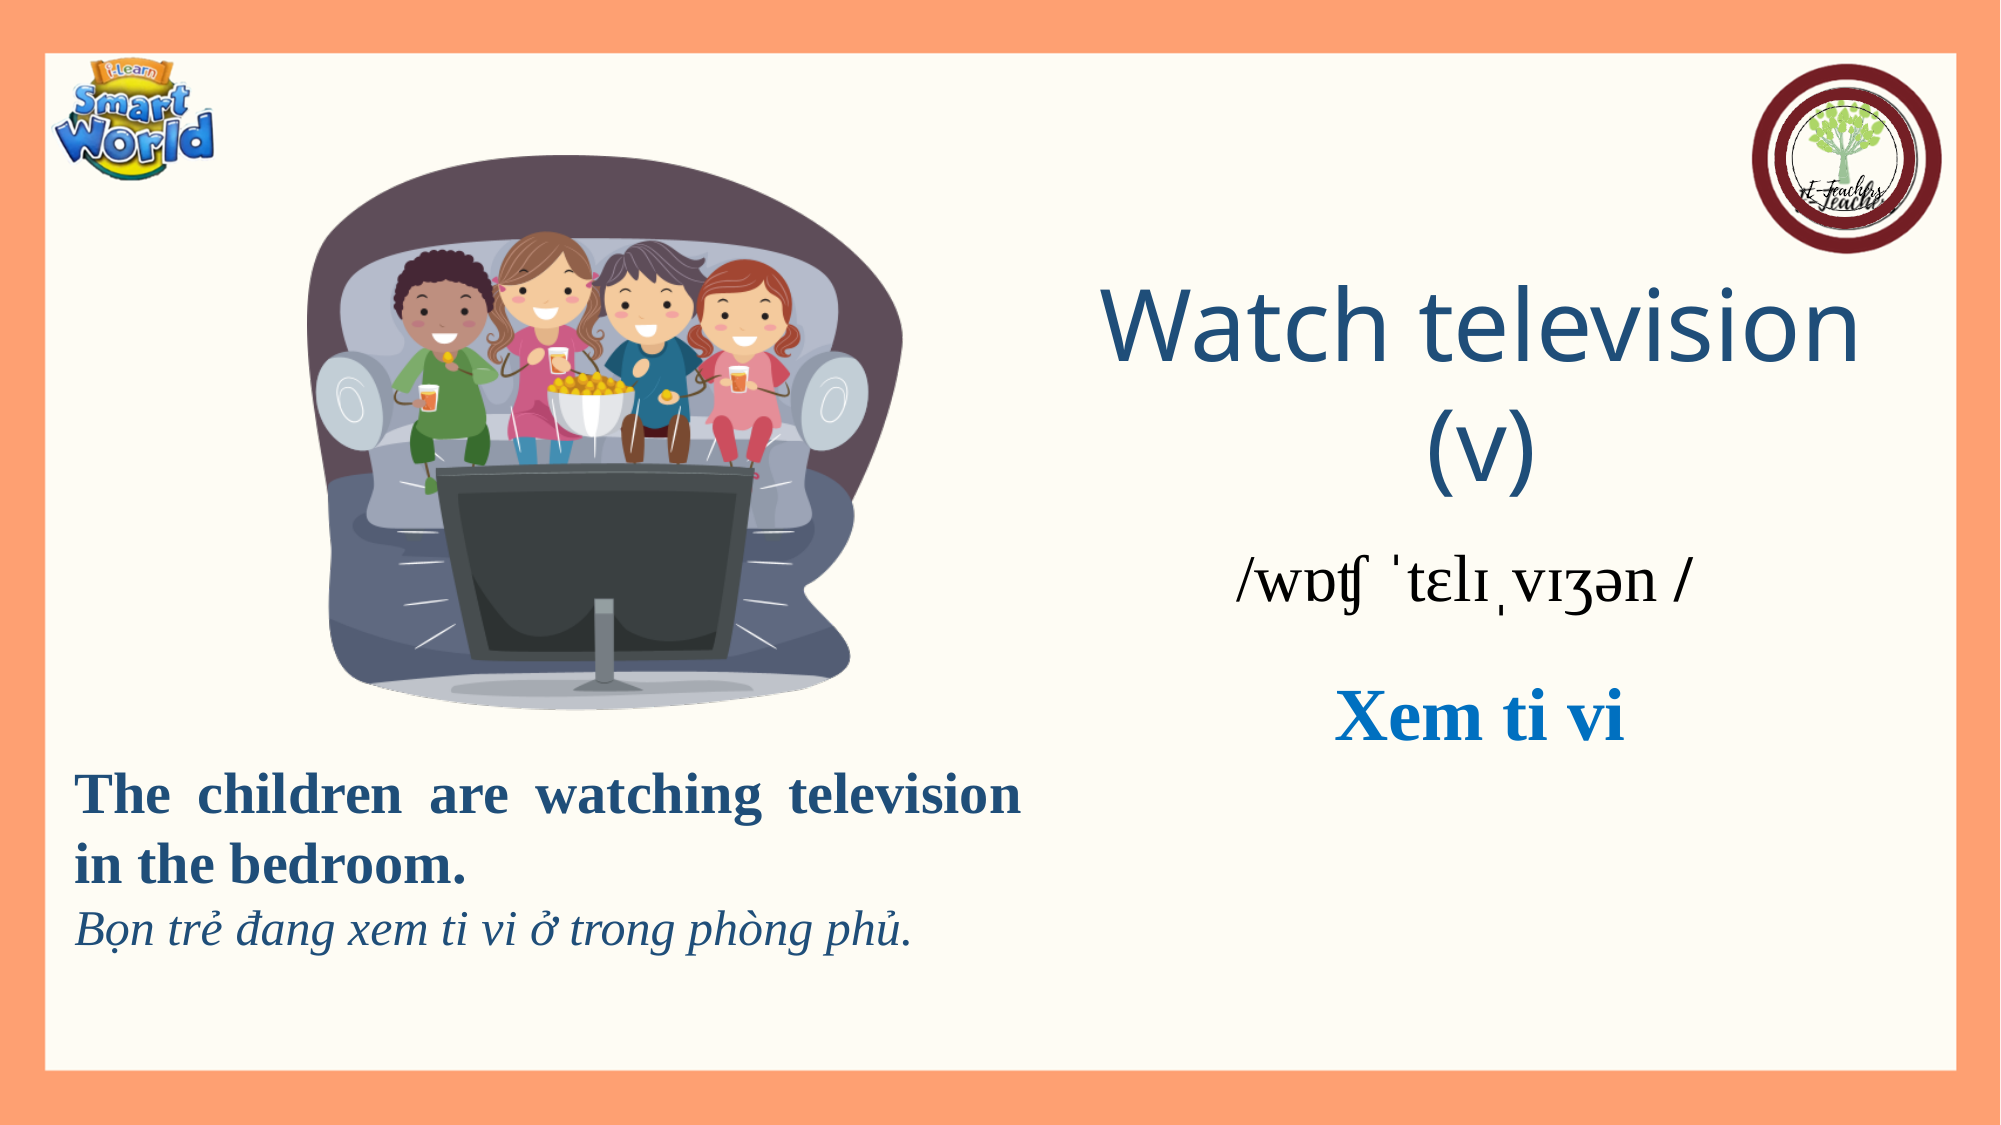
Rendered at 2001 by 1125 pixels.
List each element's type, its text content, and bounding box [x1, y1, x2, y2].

text_box Watch television (v) [1064, 254, 1899, 509]
text_box /wɒʧ ˈtɛlɪˌvɪʒən / [1221, 527, 1787, 623]
text_box Xem ti vi [1319, 657, 1840, 763]
text_box The children are watching television in the bedroom. Bọn trẻ đang xem ti vi ở trong phòng phủ. [59, 748, 1038, 963]
picture [0, 0, 2001, 1125]
